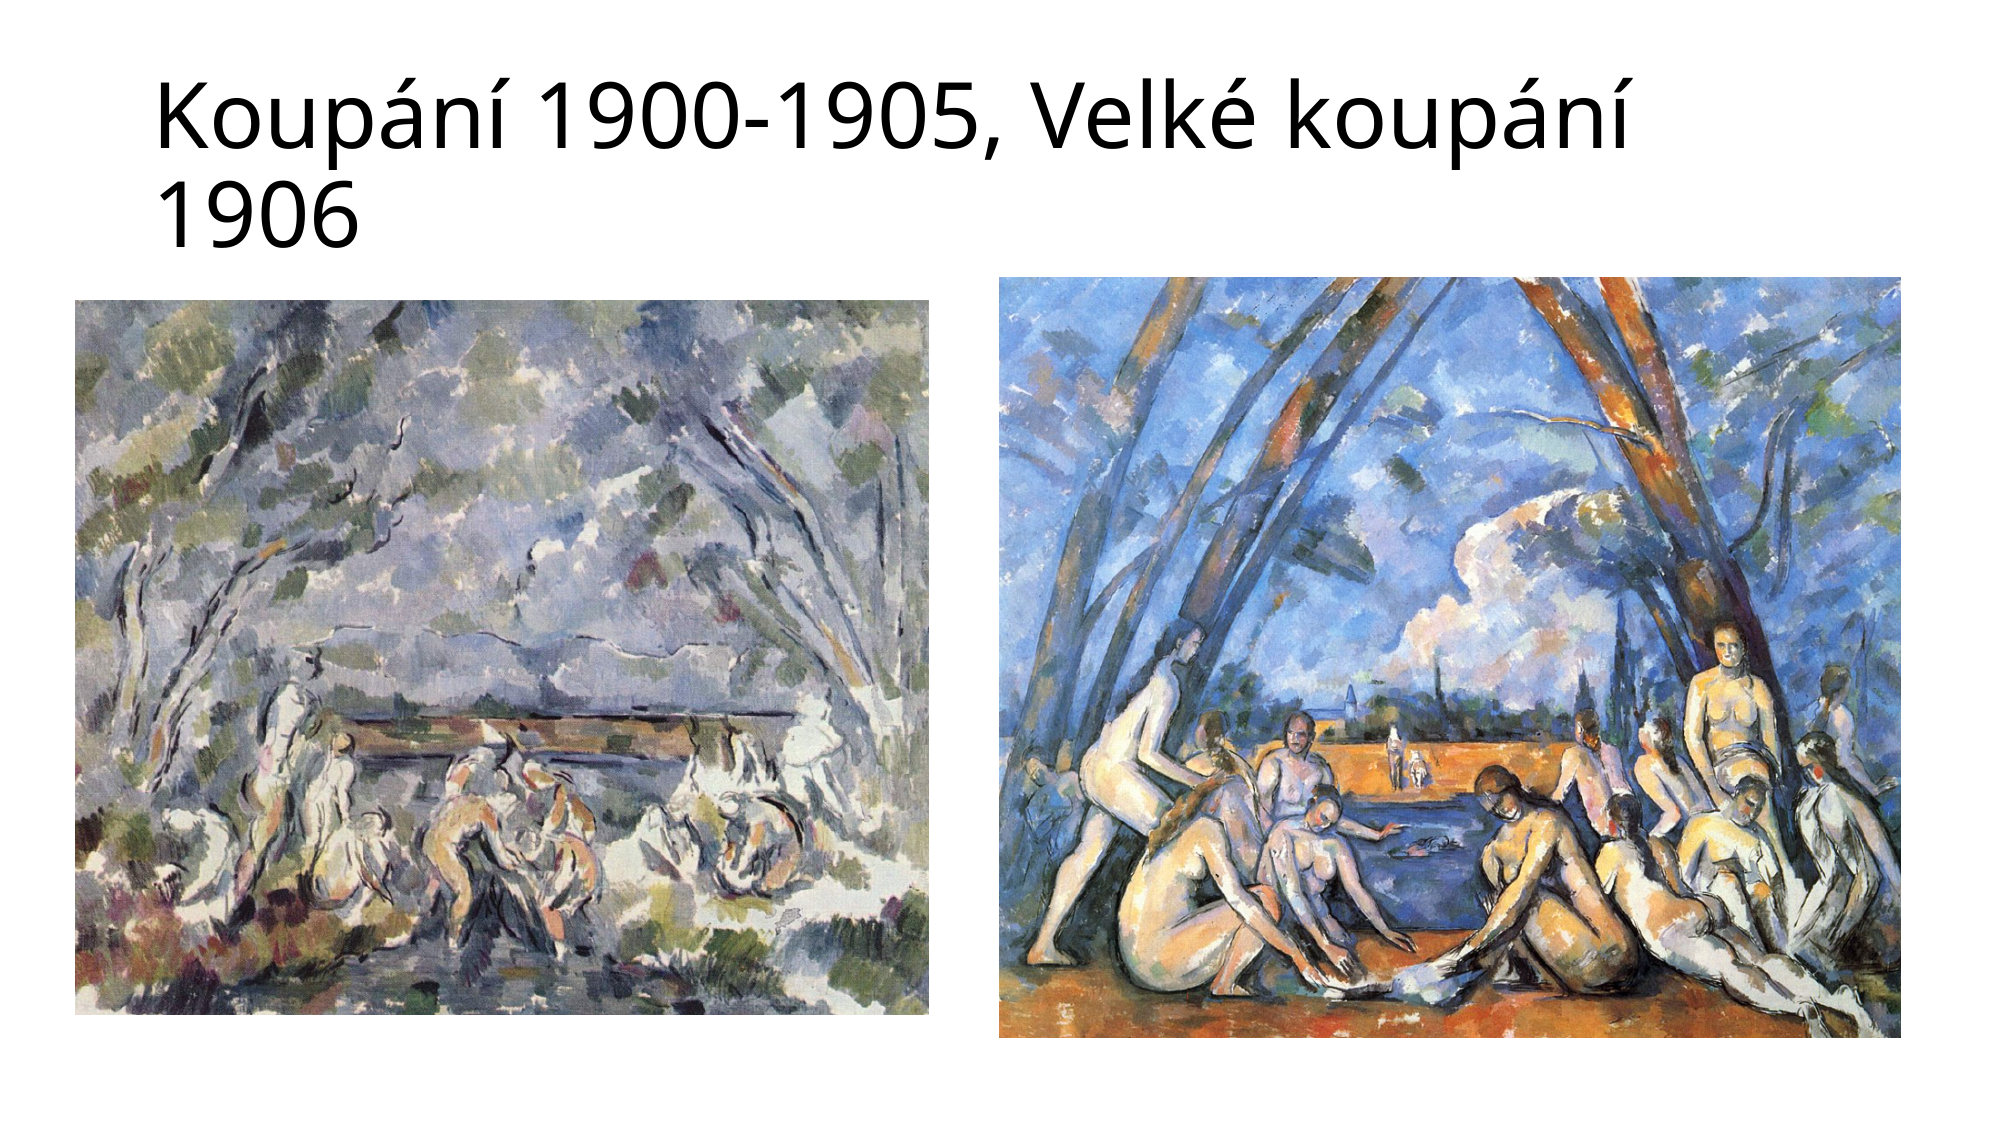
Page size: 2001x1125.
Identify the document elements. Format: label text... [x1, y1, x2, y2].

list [75, 300, 929, 1015]
title Koupání 1900-1905, Velké koupání 1906 [137, 59, 1863, 278]
picture [999, 277, 1901, 1038]
